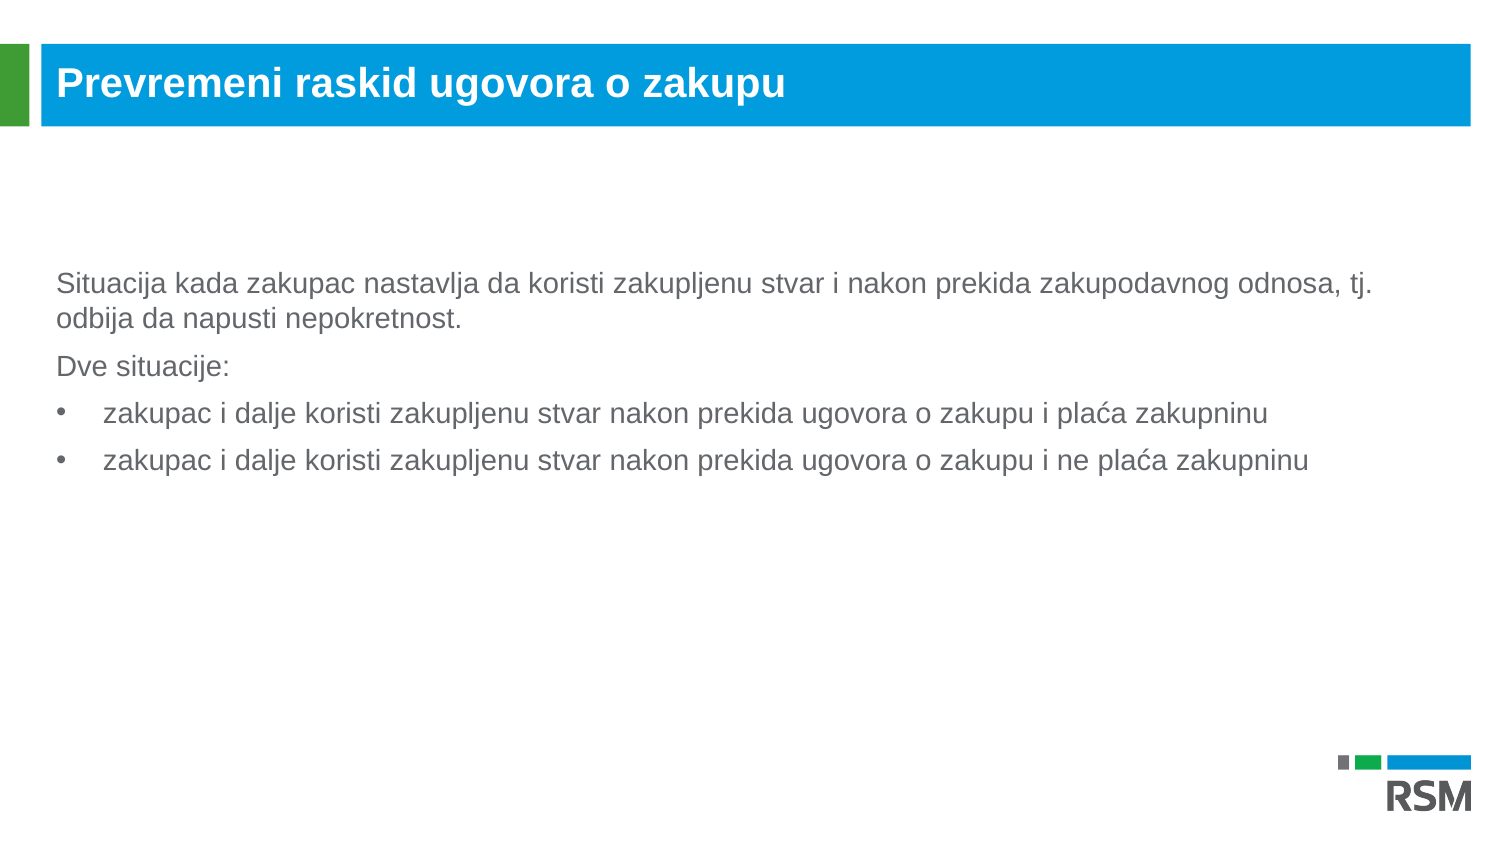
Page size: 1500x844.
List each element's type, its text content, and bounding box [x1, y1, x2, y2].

list Prevremeni raskid ugovora o zakupu [41, 58, 1459, 103]
picture [1338, 755, 1471, 812]
text_box Situacija kada zakupac nastavlja da koristi zakupljenu stvar i nakon prekida zakupodavnog odnosa, tj. odbija da napusti nepokretnost. Dve situacije: zakupac i dalje koristi zakupljenu stvar nakon prekida ugovora o zakupu i plaća zakupninu zakupac i dalje koristi zakupljenu stvar nakon prekida ugovora o zakupu i ne plaća zakupninu [41, 256, 1460, 532]
